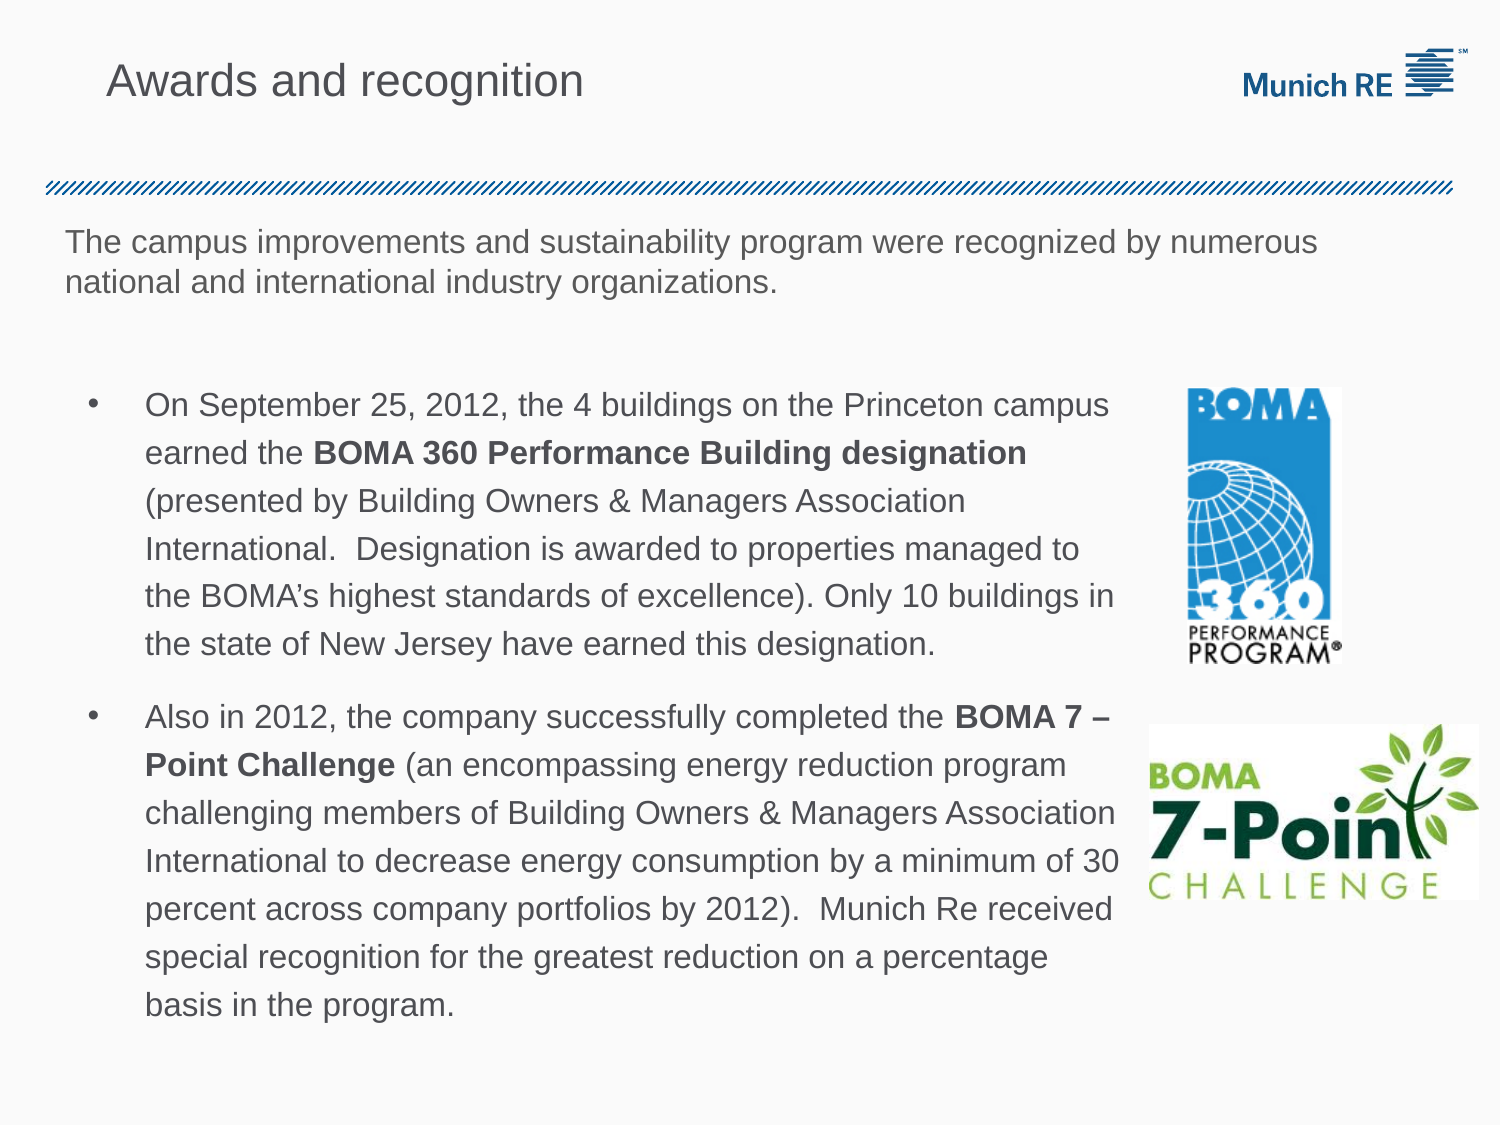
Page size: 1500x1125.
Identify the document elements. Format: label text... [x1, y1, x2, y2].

picture [1149, 724, 1479, 900]
text_box The campus improvements and sustainability program were recognized by numerous national and international industry organizations. [50, 212, 1450, 347]
picture [1187, 387, 1342, 665]
title Awards and recognition [106, 50, 1229, 169]
list On September 25, 2012, the 4 buildings on the Princeton campus earned the BOMA 360 Performance Building designation (presented by Building Owners & Managers Association International. Designation is awarded to properties managed to the BOMA’s highest standards of excellence). Only 10 buildings in the state of New Jersey have earned this designation. Also in 2012, the company successfully completed the BOMA 7 – Point Challenge (an encompassing energy reduction program challenging members of Building Owners & Managers Association International to decrease energy consumption by a minimum of 30 percent across company portfolios by 2012). Munich Re received special recognition for the greatest reduction on a percentage basis in the program. [87, 375, 1128, 1038]
